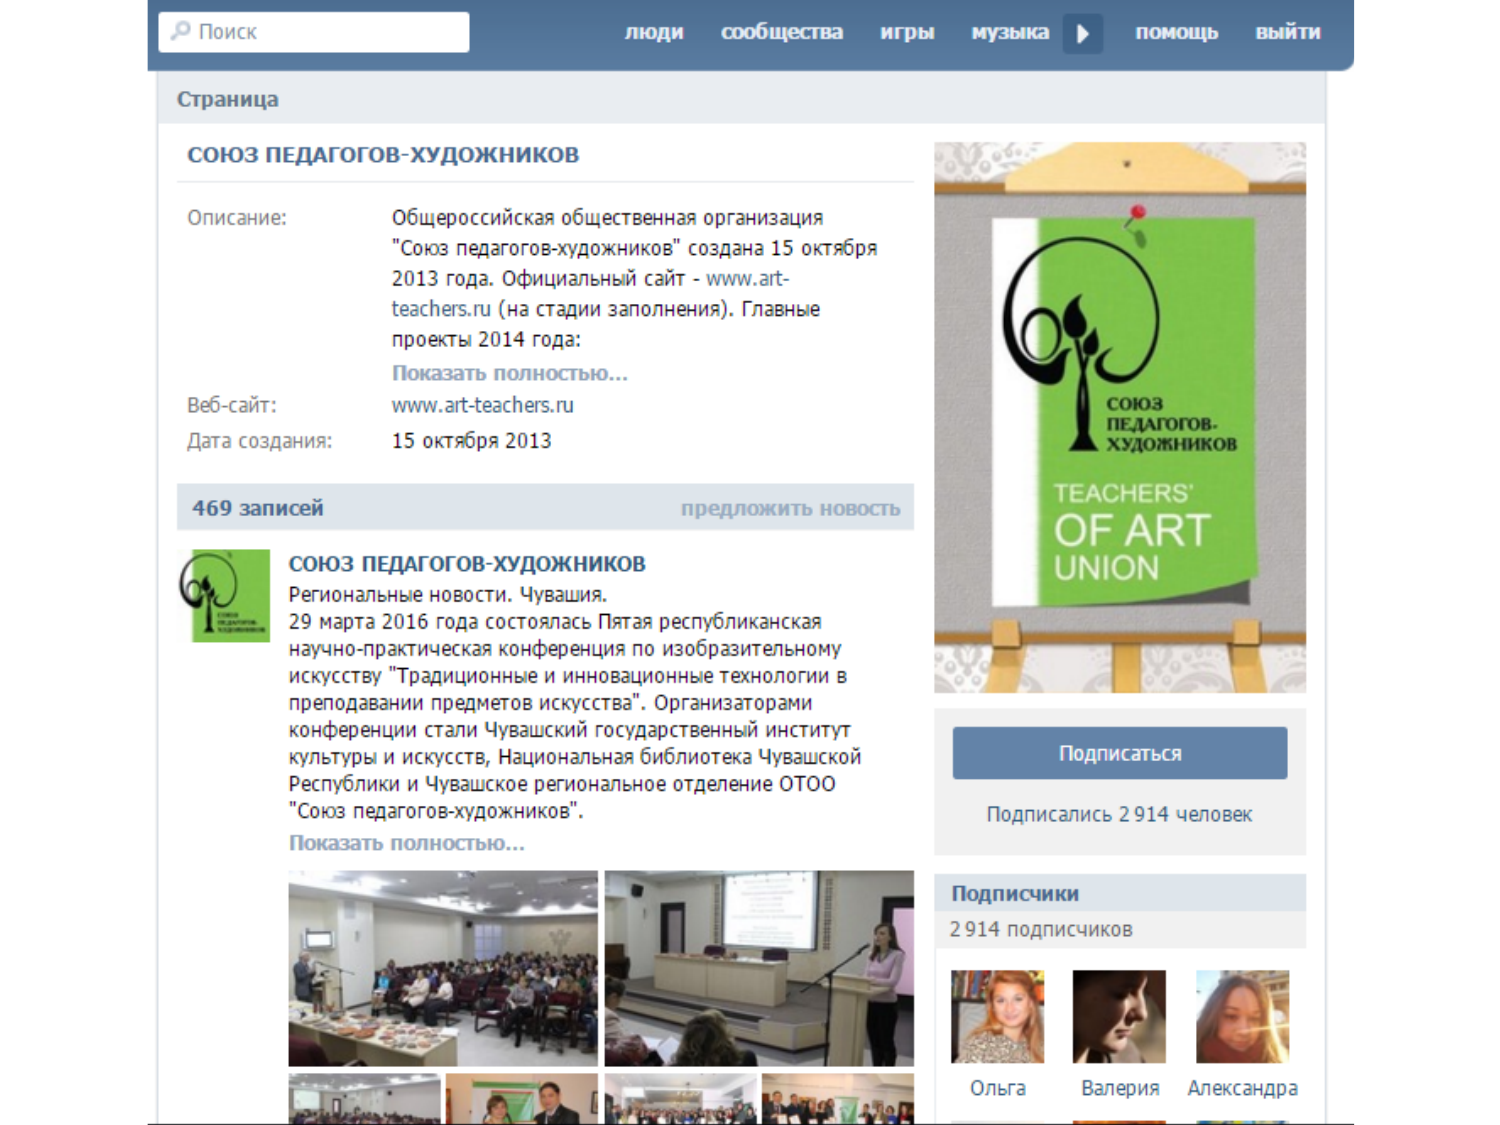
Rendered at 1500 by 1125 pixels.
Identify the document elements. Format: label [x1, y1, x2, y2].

picture [147, 0, 1355, 1125]
